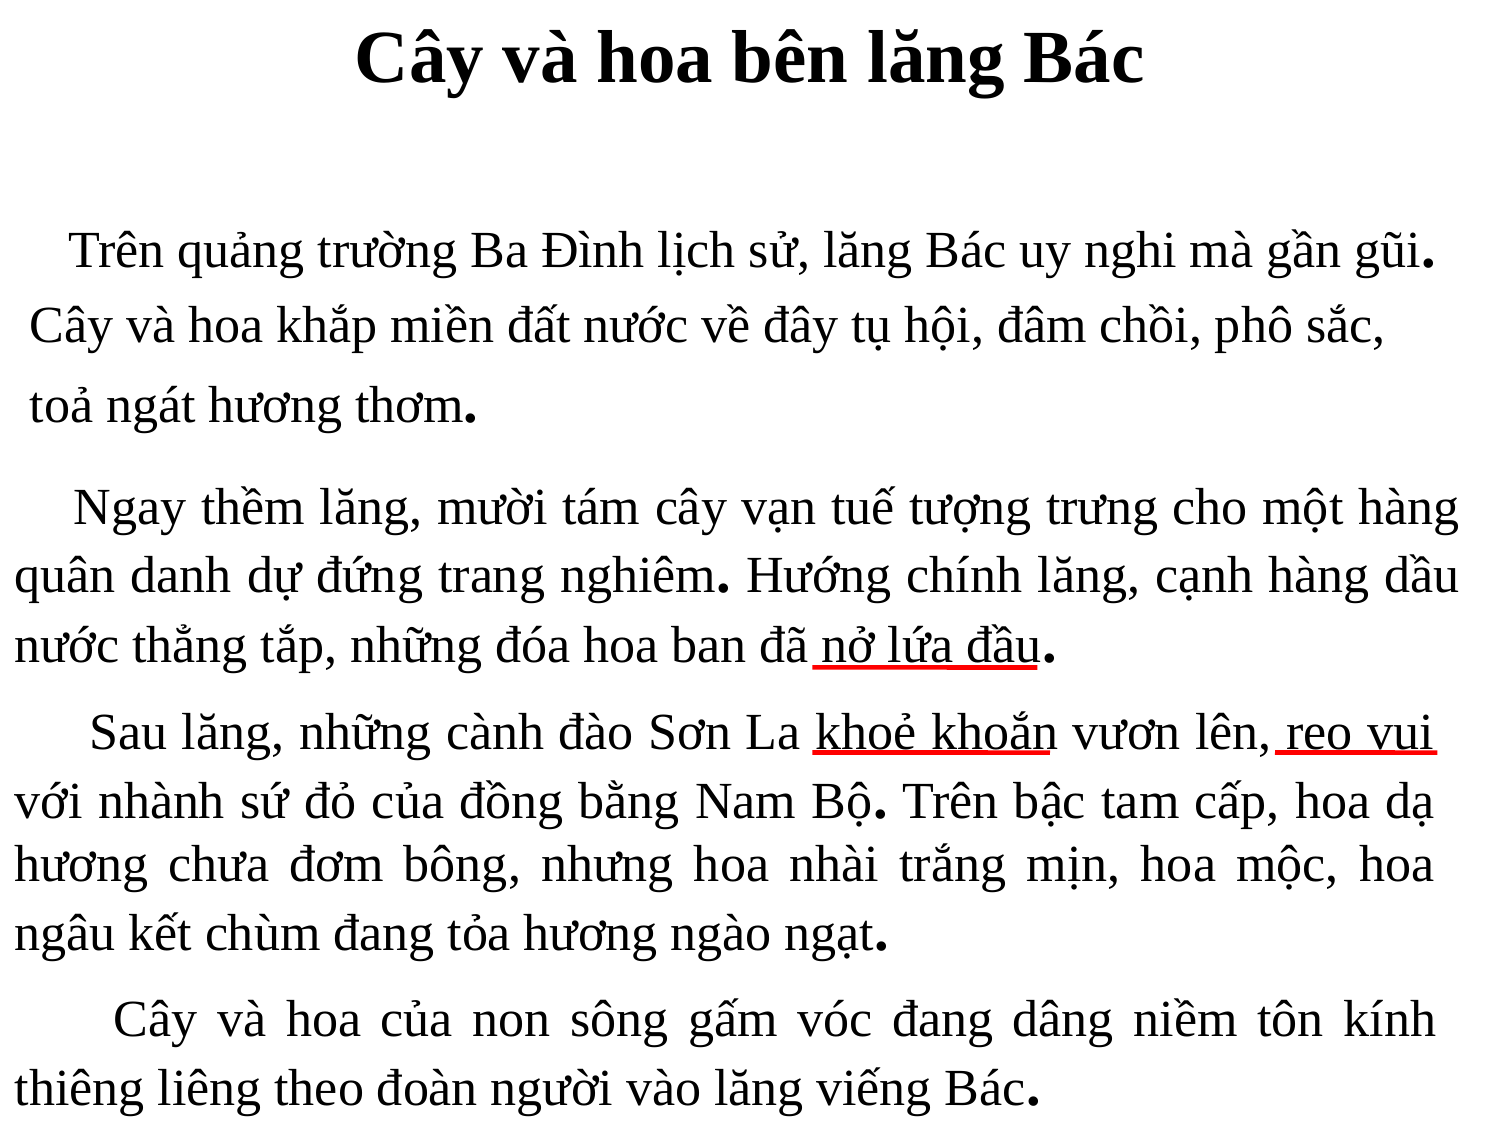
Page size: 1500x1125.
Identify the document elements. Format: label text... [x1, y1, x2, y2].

text_box Trên quảng trường Ba Đình lịch sử, lăng Bác uy nghi mà gần gũi. Cây và hoa khắp miền đất nước về đây tụ hội, đâm chồi, phô sắc, toả ngát hương thơm. [0, 202, 1500, 442]
text_box Cây và hoa bên lăng Bác [0, 0, 1500, 105]
text_box Ngay thềm lăng, mười tám cây vạn tuế tượng trưng cho một hàng quân danh dự đứng trang nghiêm. Hướng chính lăng, cạnh hàng dầu nước thẳng tắp, những đóa hoa ban đã nở lứa đầu. [0, 464, 1475, 682]
text_box Cây và hoa của non sông gấm vóc đang dâng niềm tôn kính thiêng liêng theo đoàn người vào lăng viếng Bác. [0, 977, 1452, 1125]
text_box Sau lăng, những cành đào Sơn La khoẻ khoắn vươn lên, reo vui với nhành sứ đỏ của đồng bằng Nam Bộ. Trên bậc tam cấp, hoa dạ hương chưa đơm bông, nhưng hoa nhài trắng mịn, hoa mộc, hoa ngâu kết chùm đang tỏa hương ngào ngạt. [0, 689, 1450, 977]
